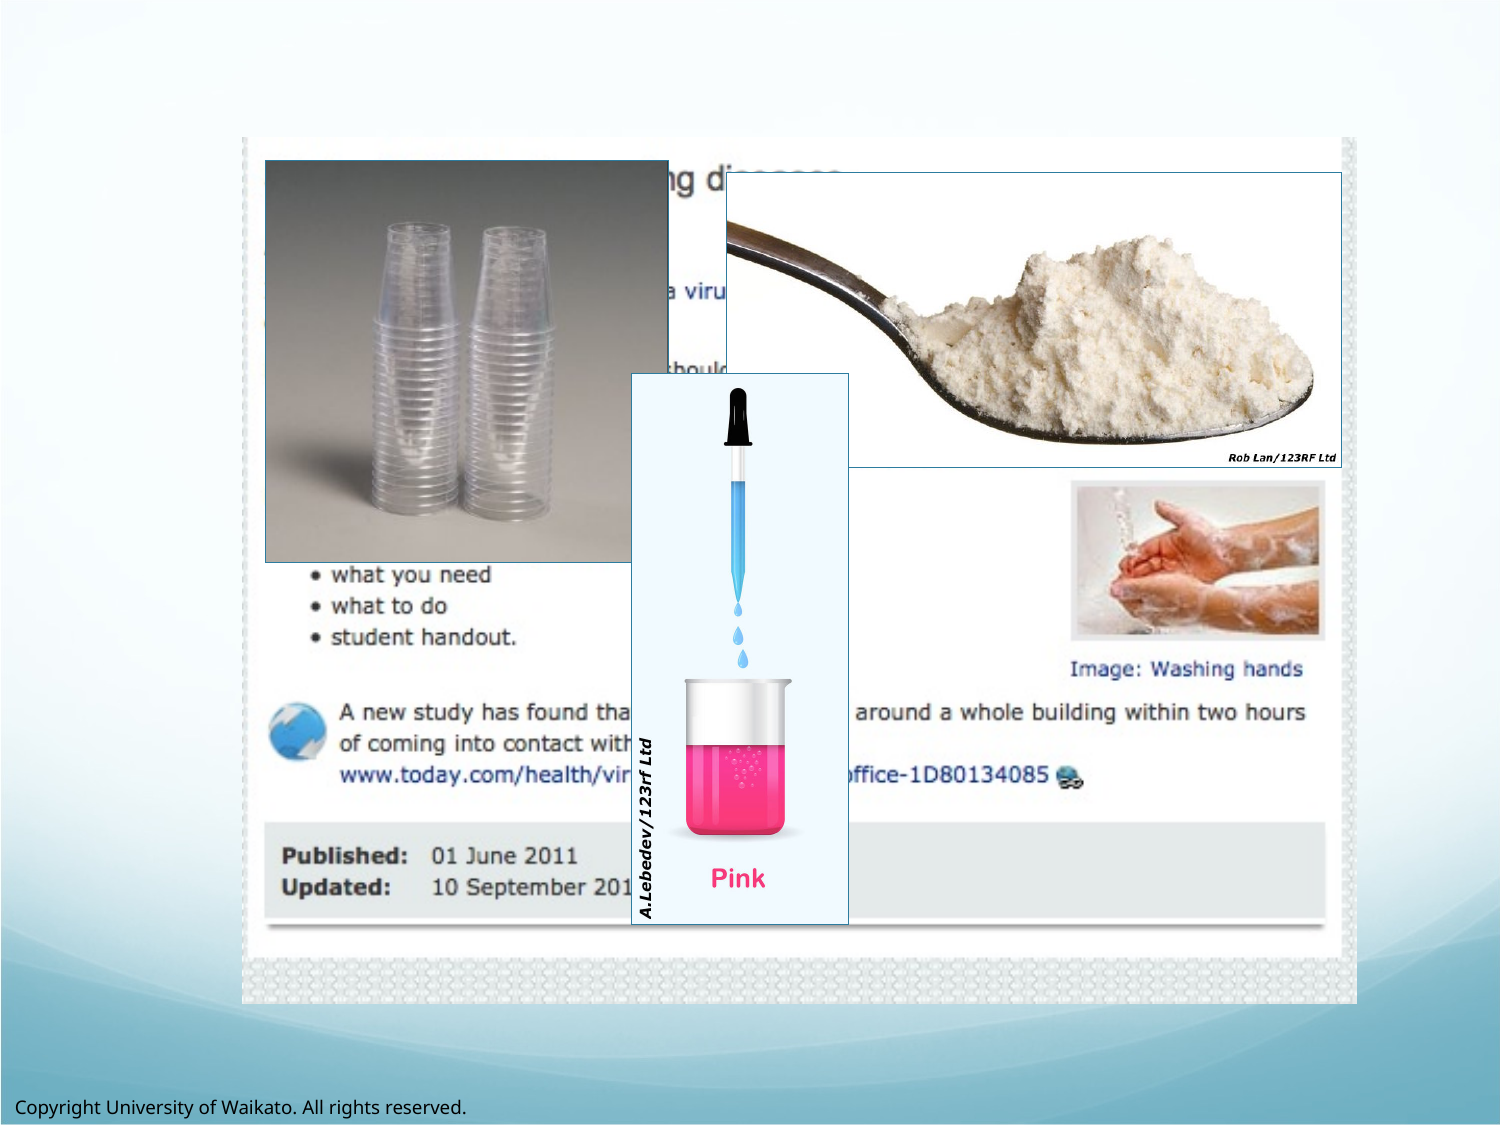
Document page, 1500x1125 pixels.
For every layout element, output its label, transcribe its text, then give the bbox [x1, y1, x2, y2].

text_box Copyright University of Waikato. All rights reserved. [0, 1088, 526, 1125]
picture [0, 0, 1500, 1125]
